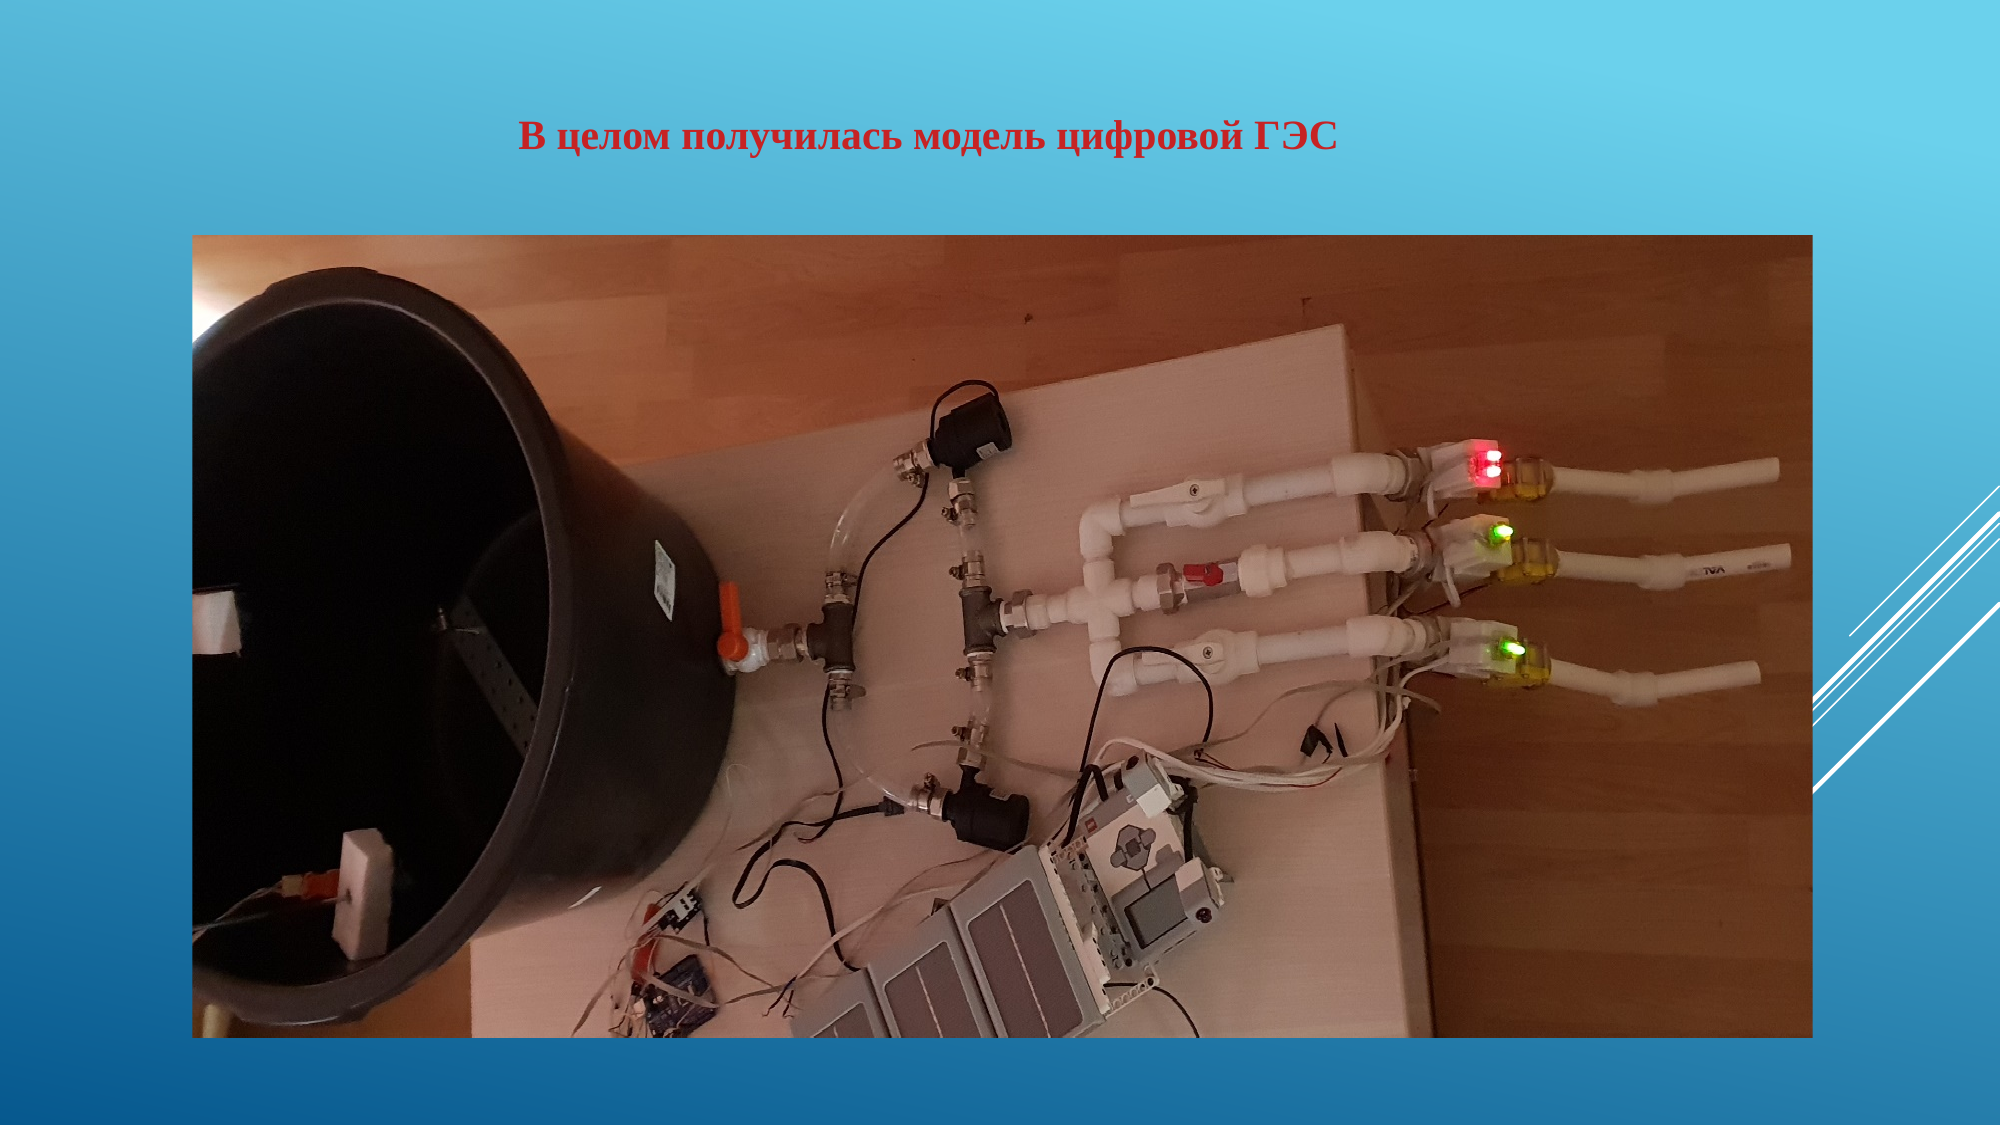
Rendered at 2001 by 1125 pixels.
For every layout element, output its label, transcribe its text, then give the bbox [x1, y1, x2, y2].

text_box В целом получилась модель цифровой ГЭС [503, 100, 1355, 165]
picture [191, 235, 1813, 1038]
